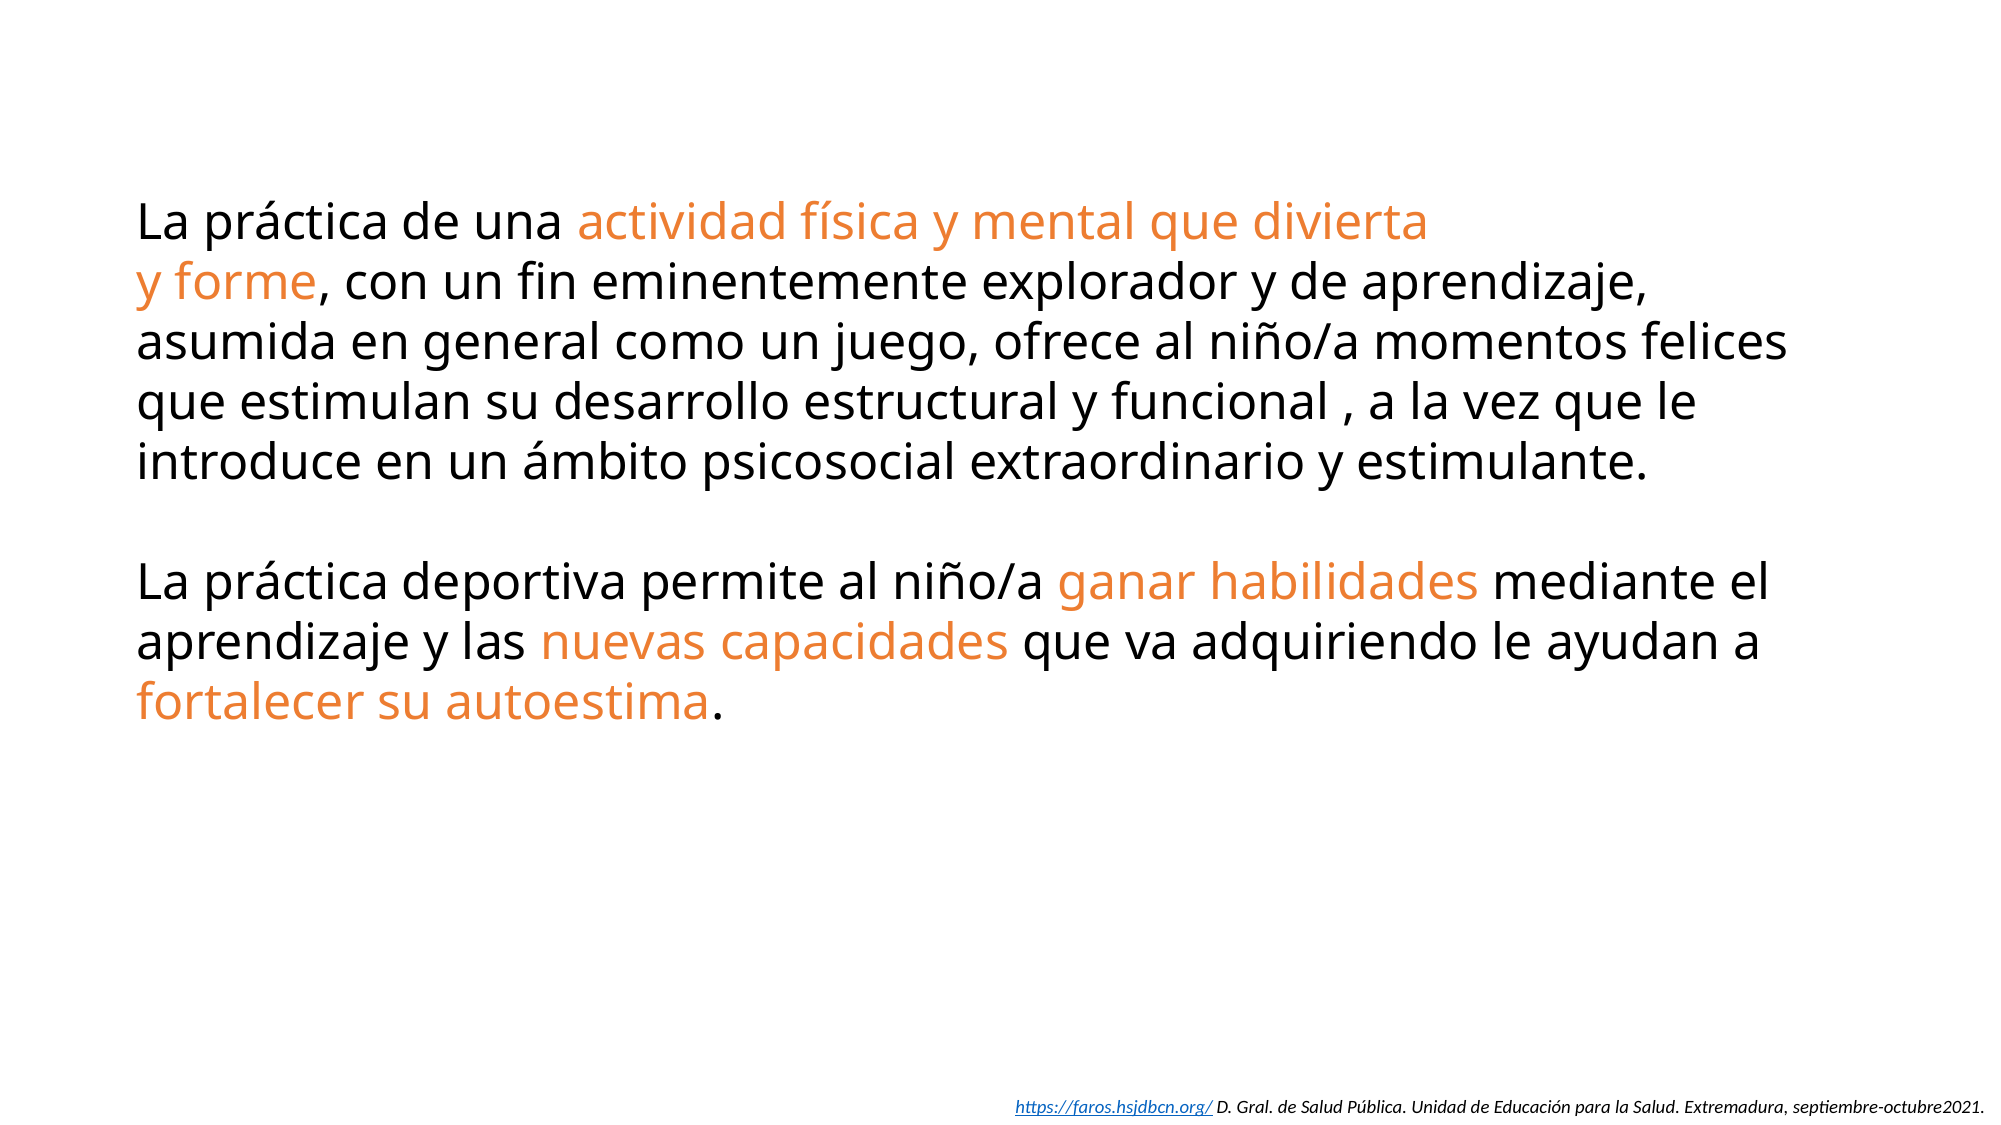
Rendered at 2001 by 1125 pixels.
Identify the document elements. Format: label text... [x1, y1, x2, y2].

text_box https://faros.hsjdbcn.org/ D. Gral. de Salud Pública. Unidad de Educación para la Salud. Extremadura, septiembre-octubre2021. [780, 1087, 2000, 1125]
text_box La práctica de una actividad física y mental que divierta y forme, con un fin eminentemente explorador y de aprendizaje, asumida en general como un juego, ofrece al niño/a momentos felices que estimulan su desarrollo estructural y funcional , a la vez que le introduce en un ámbito psicosocial extraordinario y estimulante. La práctica deportiva permite al niño/a ganar habilidades mediante el aprendizaje y las nuevas capacidades que va adquiriendo le ayudan a fortalecer su autoestima. [121, 182, 1865, 738]
